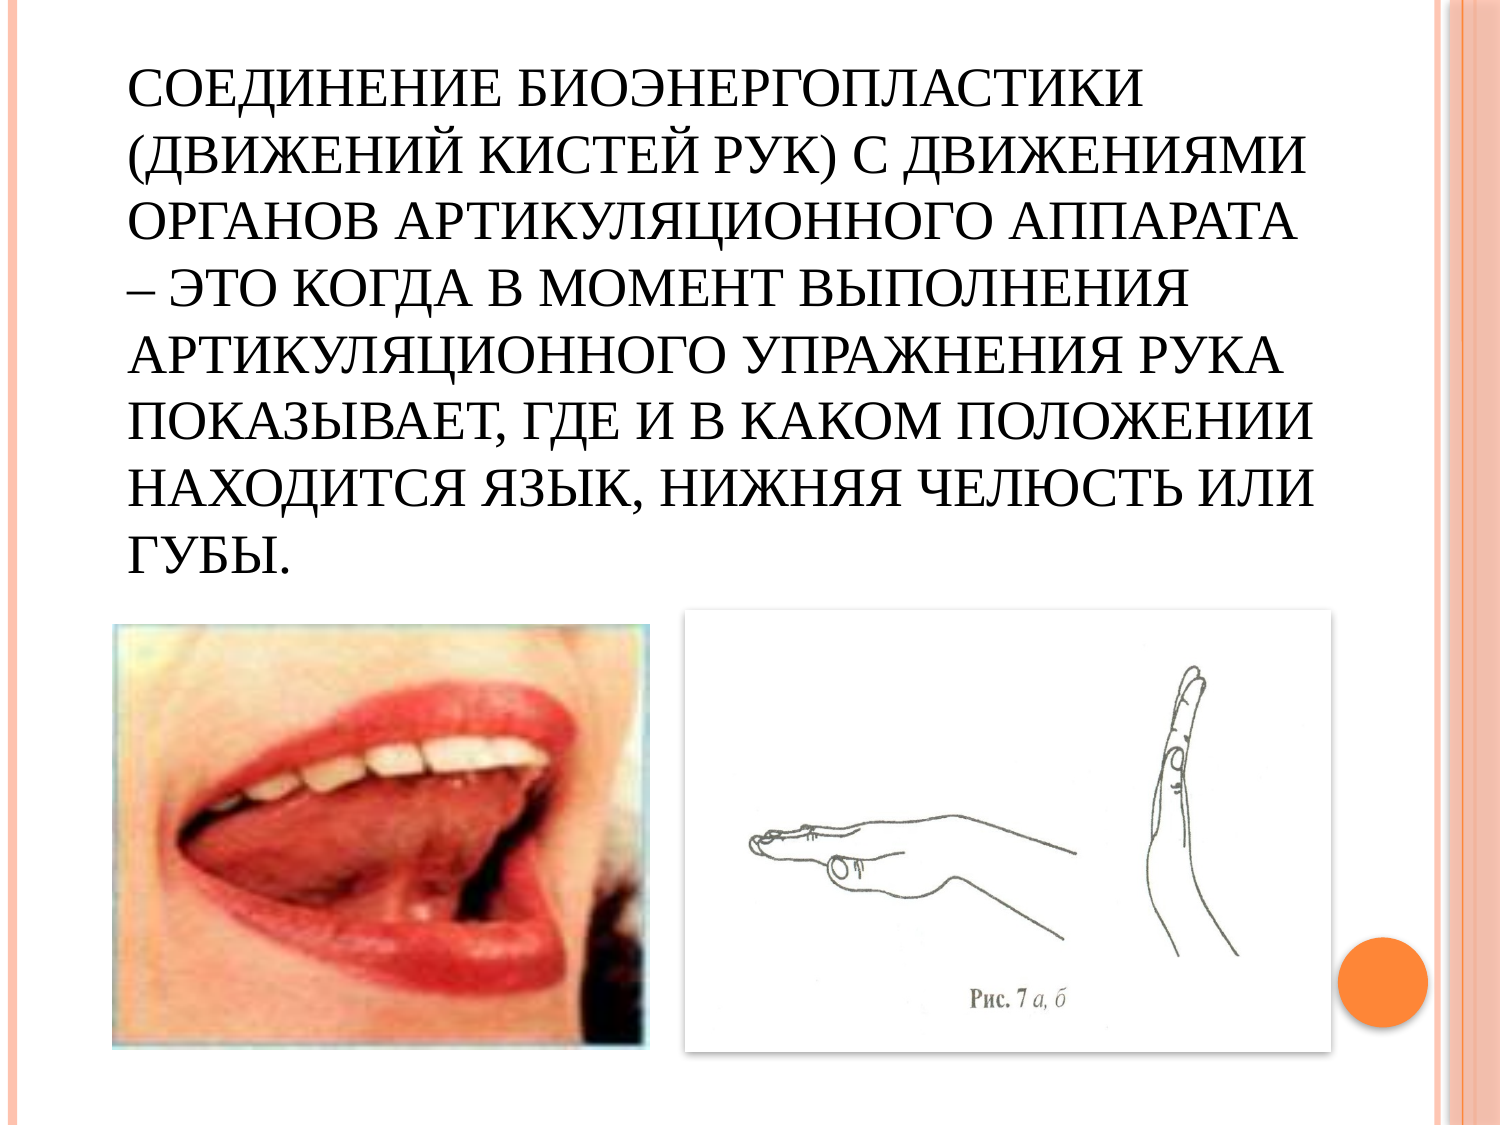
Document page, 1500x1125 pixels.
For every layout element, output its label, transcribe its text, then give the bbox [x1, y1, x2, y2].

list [699, 624, 1317, 1038]
picture [111, 624, 651, 1051]
title Соединение биоэнергопластики (движений кистей рук) с движениями органов артикуляционного аппарата – это когда в момент выполнения артикуляционного упражнения рука показывает, где и в каком положении находится язык, нижняя челюсть или губы. [112, 37, 1338, 725]
